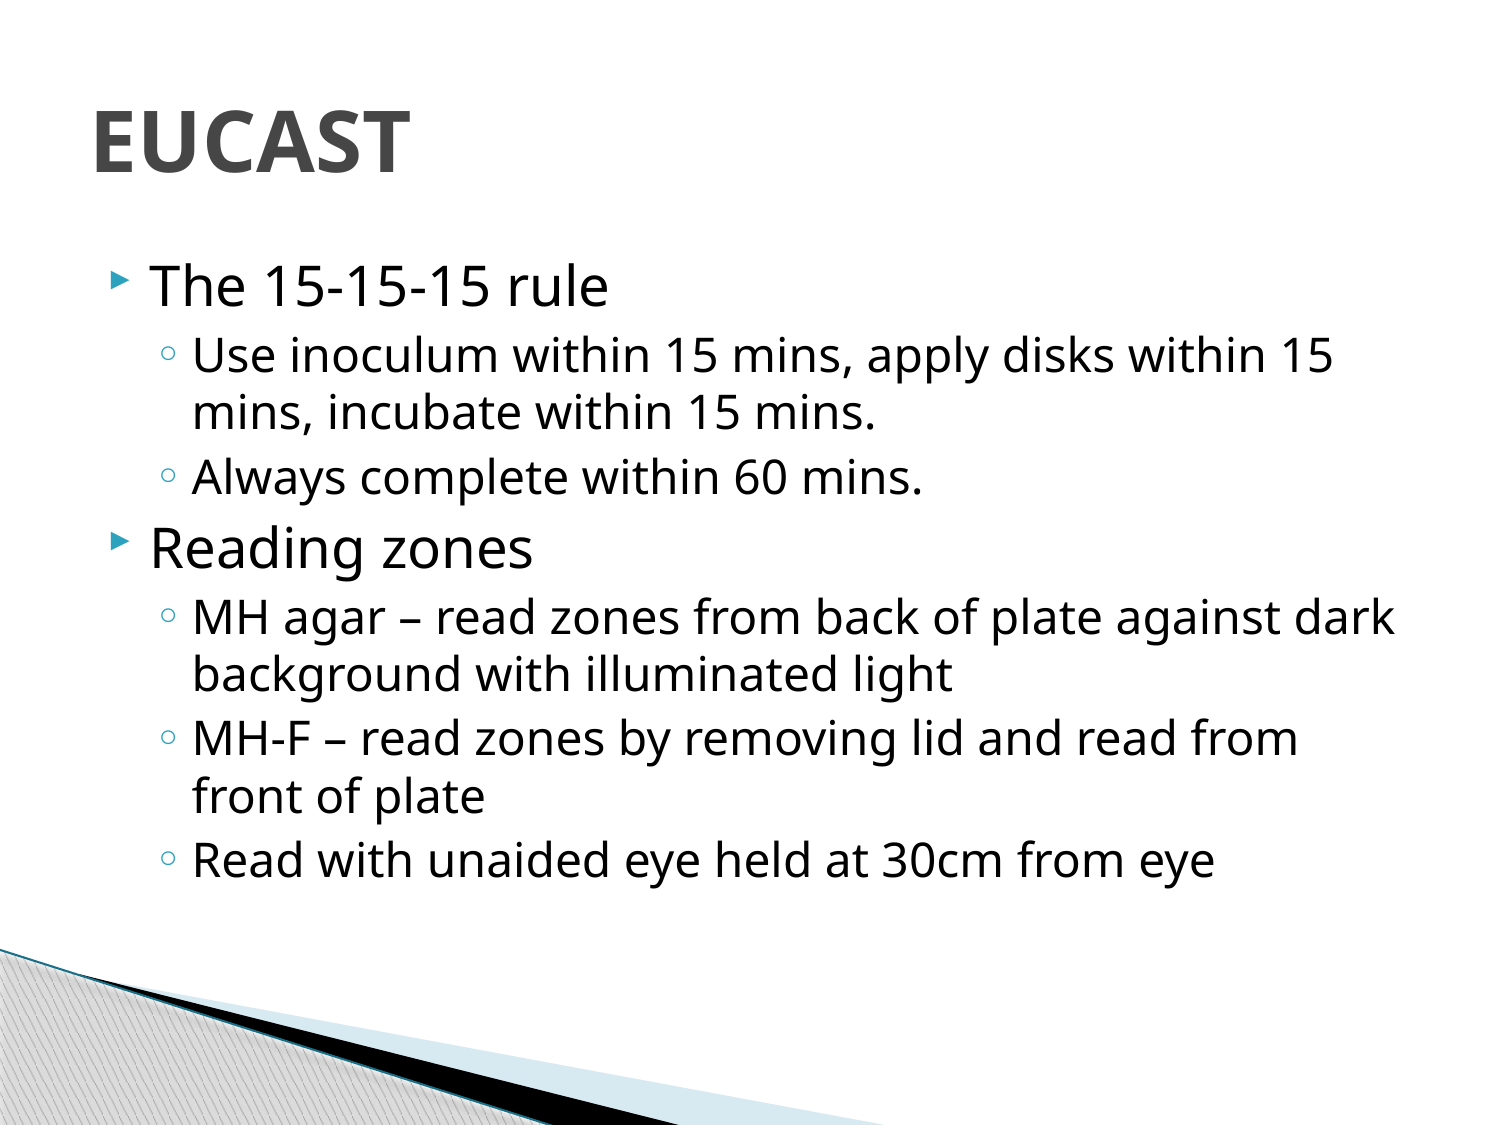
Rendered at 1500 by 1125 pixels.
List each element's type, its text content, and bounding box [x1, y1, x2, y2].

list The 15-15-15 rule Use inoculum within 15 mins, apply disks within 15 mins, incubate within 15 mins. Always complete within 60 mins. Reading zones MH agar – read zones from back of plate against dark background with illuminated light MH-F – read zones by removing lid and read from front of plate Read with unaided eye held at 30cm from eye [75, 243, 1425, 986]
title EUCAST [75, 45, 1425, 233]
